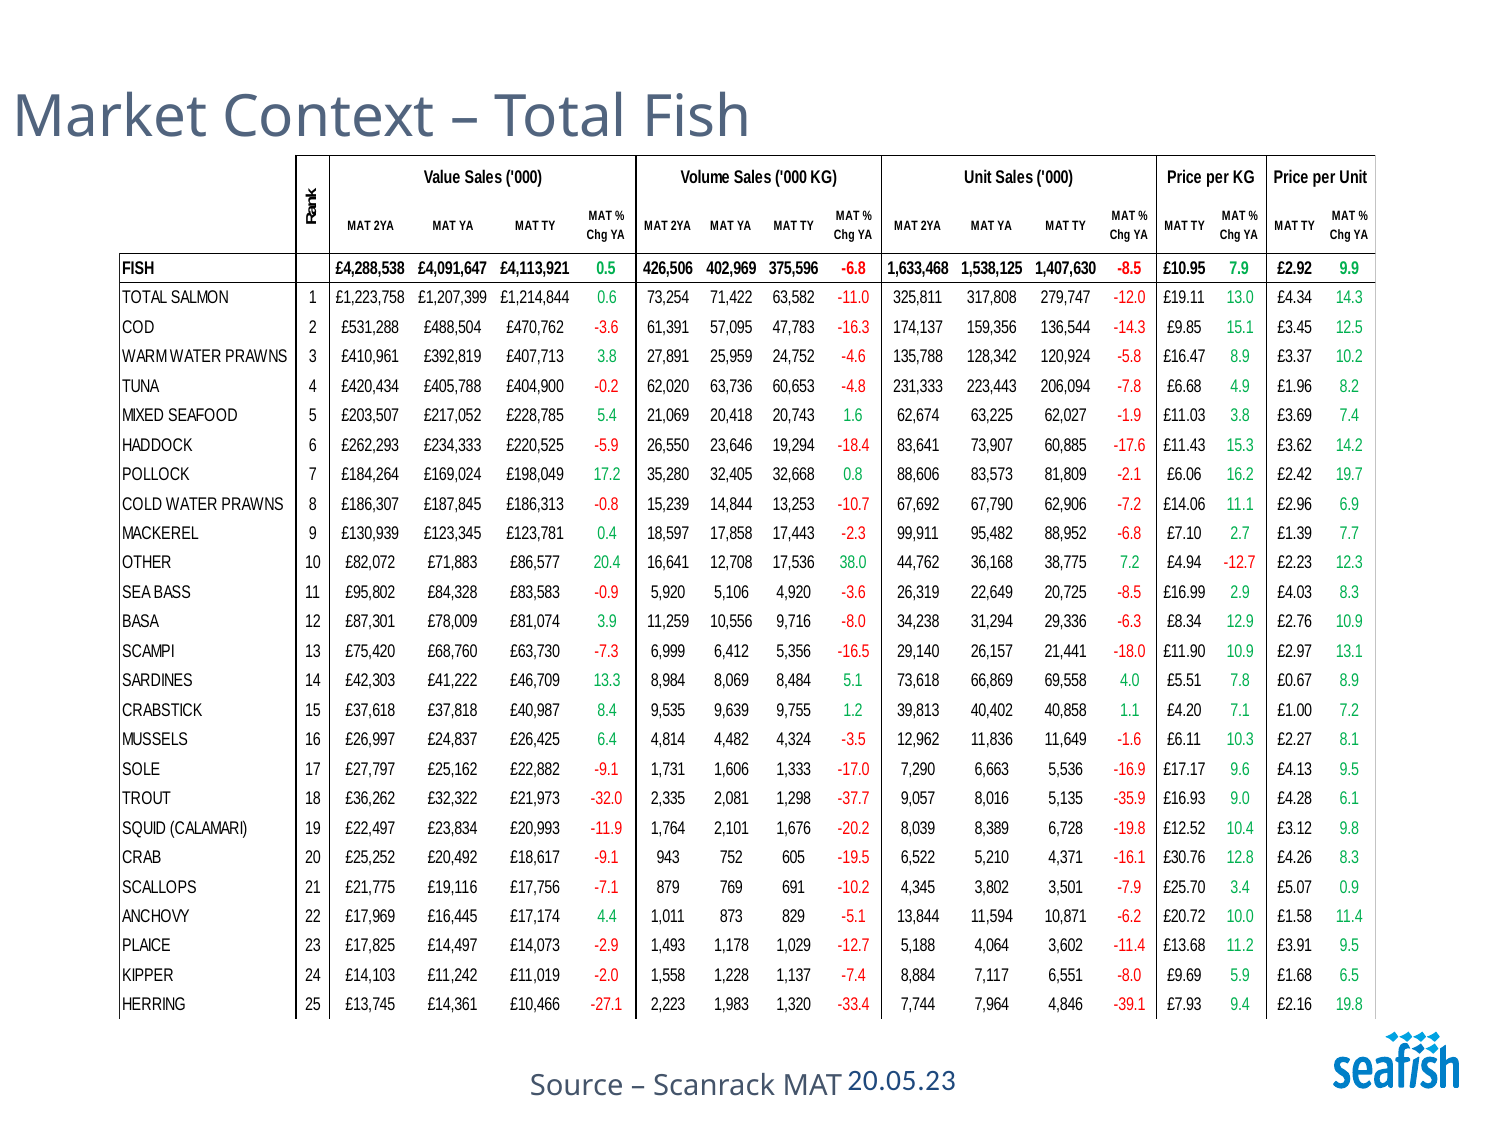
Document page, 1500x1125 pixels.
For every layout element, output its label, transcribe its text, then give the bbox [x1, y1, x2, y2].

text_box Source – Scanrack MAT [0, 1059, 857, 1109]
title Market Context – Total Fish [0, 79, 1498, 156]
picture [119, 154, 1377, 1020]
picture [720, 1064, 1082, 1106]
